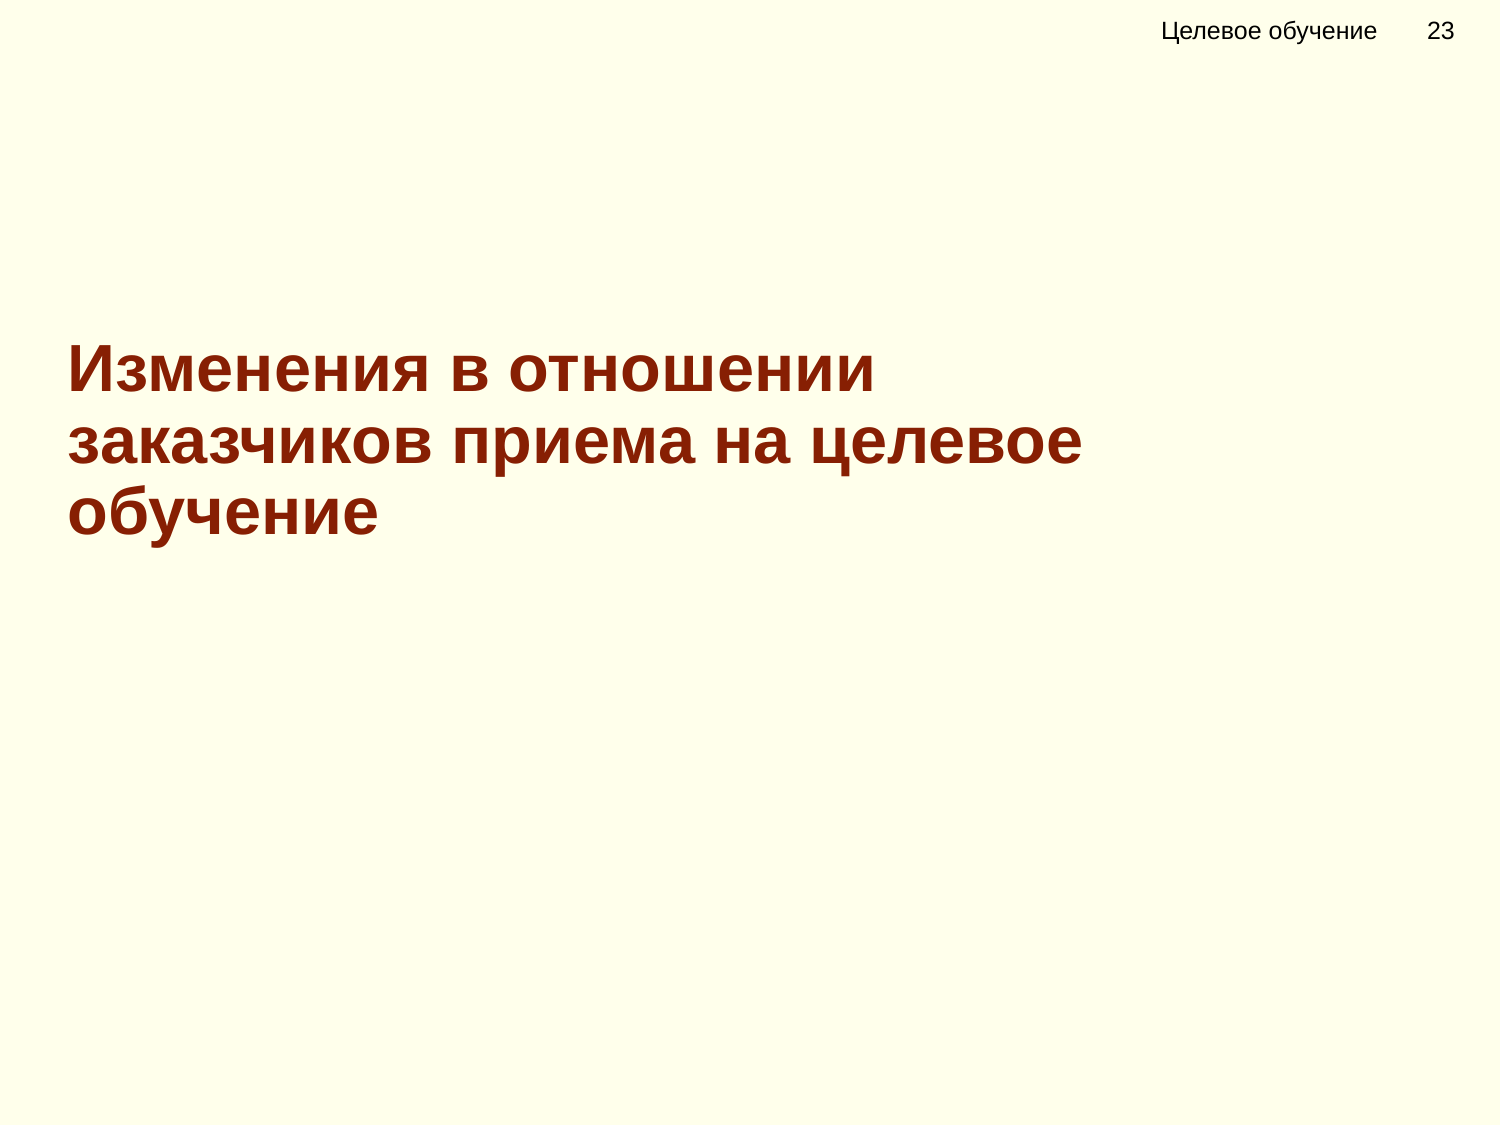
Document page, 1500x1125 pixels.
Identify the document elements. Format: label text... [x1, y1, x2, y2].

text_box Изменения в отношении заказчиков приема на целевое обучение [53, 326, 1466, 397]
text_box Целевое обучение 23 [1116, 0, 1500, 60]
